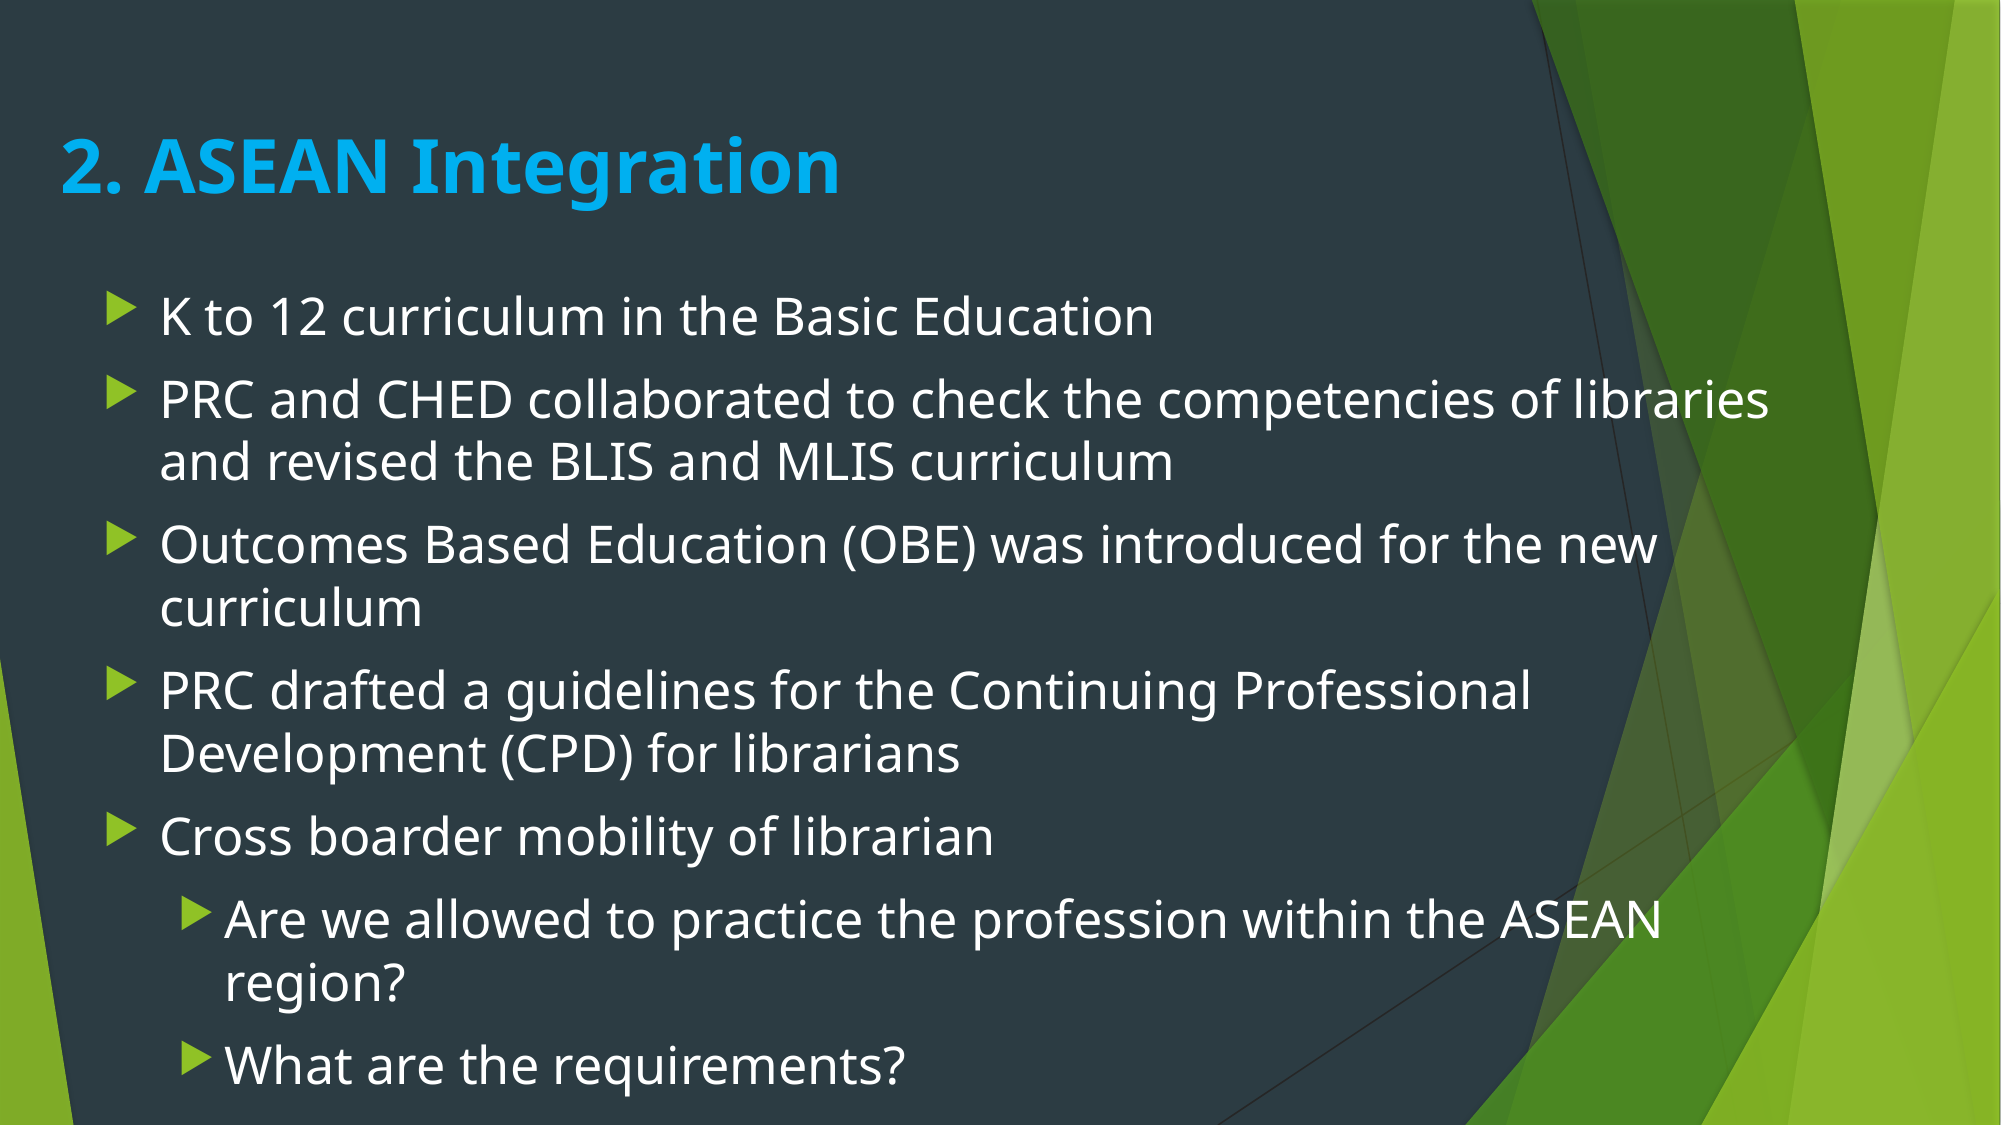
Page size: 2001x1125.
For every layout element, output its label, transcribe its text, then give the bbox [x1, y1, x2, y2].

title 2. ASEAN Integration [45, 110, 1457, 328]
list K to 12 curriculum in the Basic Education PRC and CHED collaborated to check the competencies of libraries and revised the BLIS and MLIS curriculum Outcomes Based Education (OBE) was introduced for the new curriculum PRC drafted a guidelines for the Continuing Professional Development (CPD) for librarians Cross boarder mobility of librarian Are we allowed to practice the profession within the ASEAN region? What are the requirements? [87, 275, 1863, 1084]
